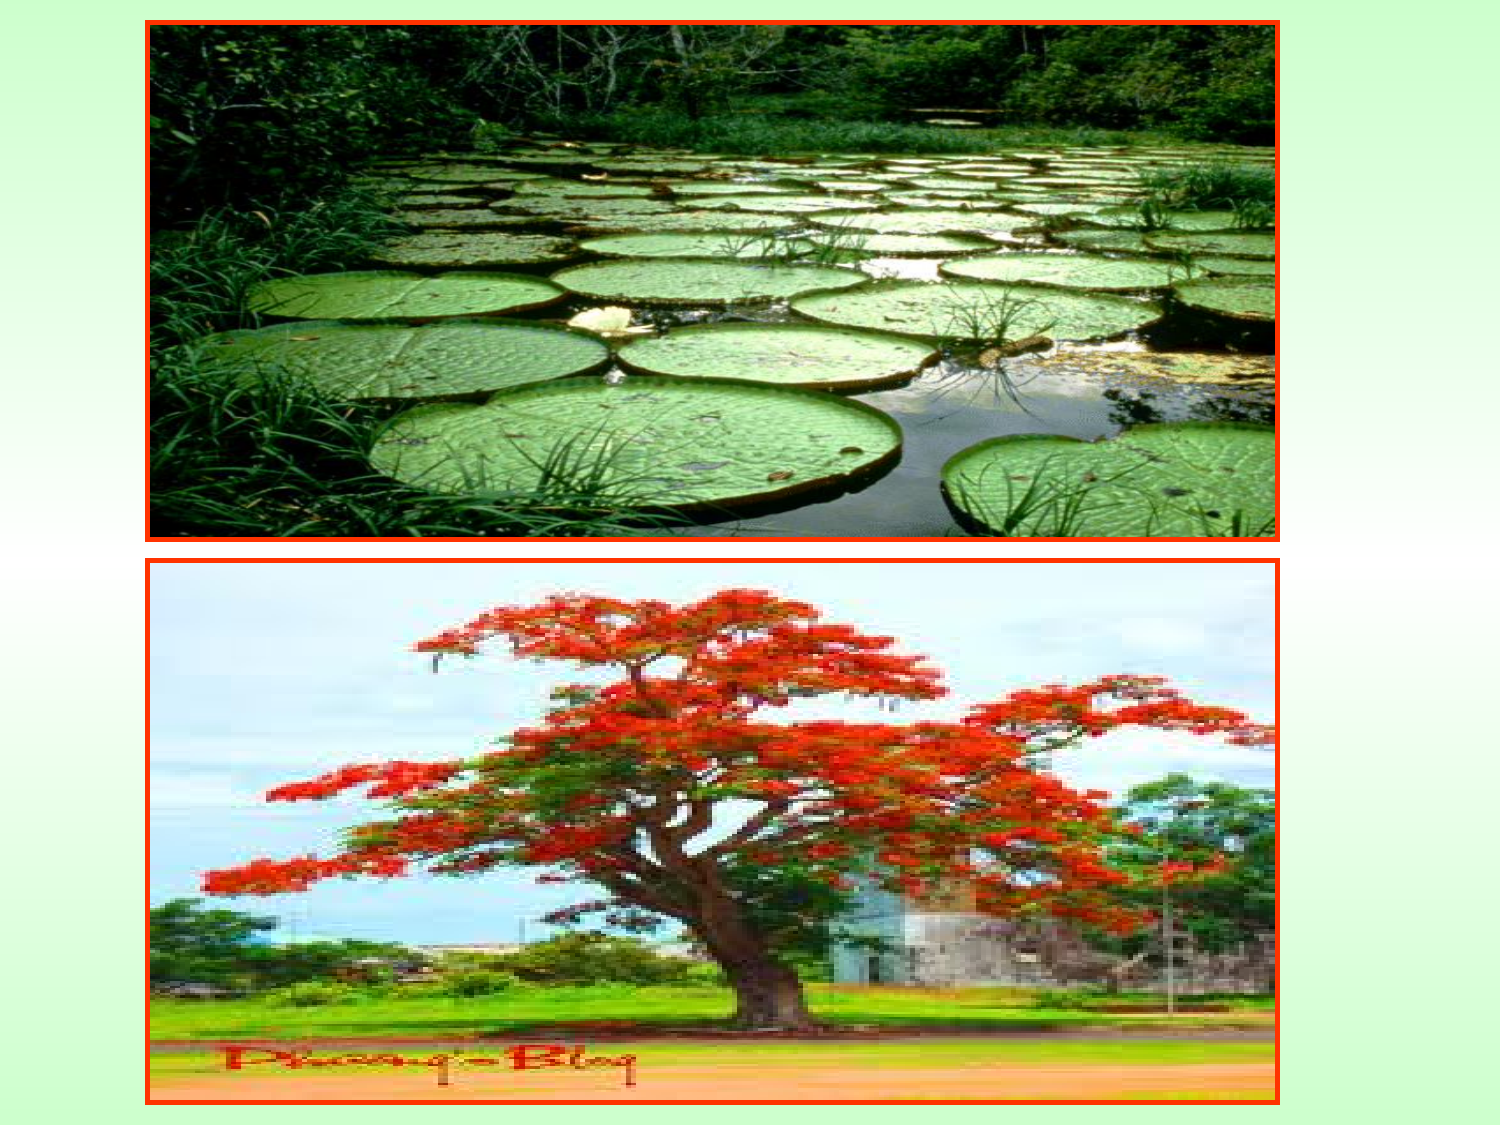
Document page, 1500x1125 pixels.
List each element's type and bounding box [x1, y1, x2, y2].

picture [149, 562, 1276, 1101]
picture [149, 24, 1276, 538]
